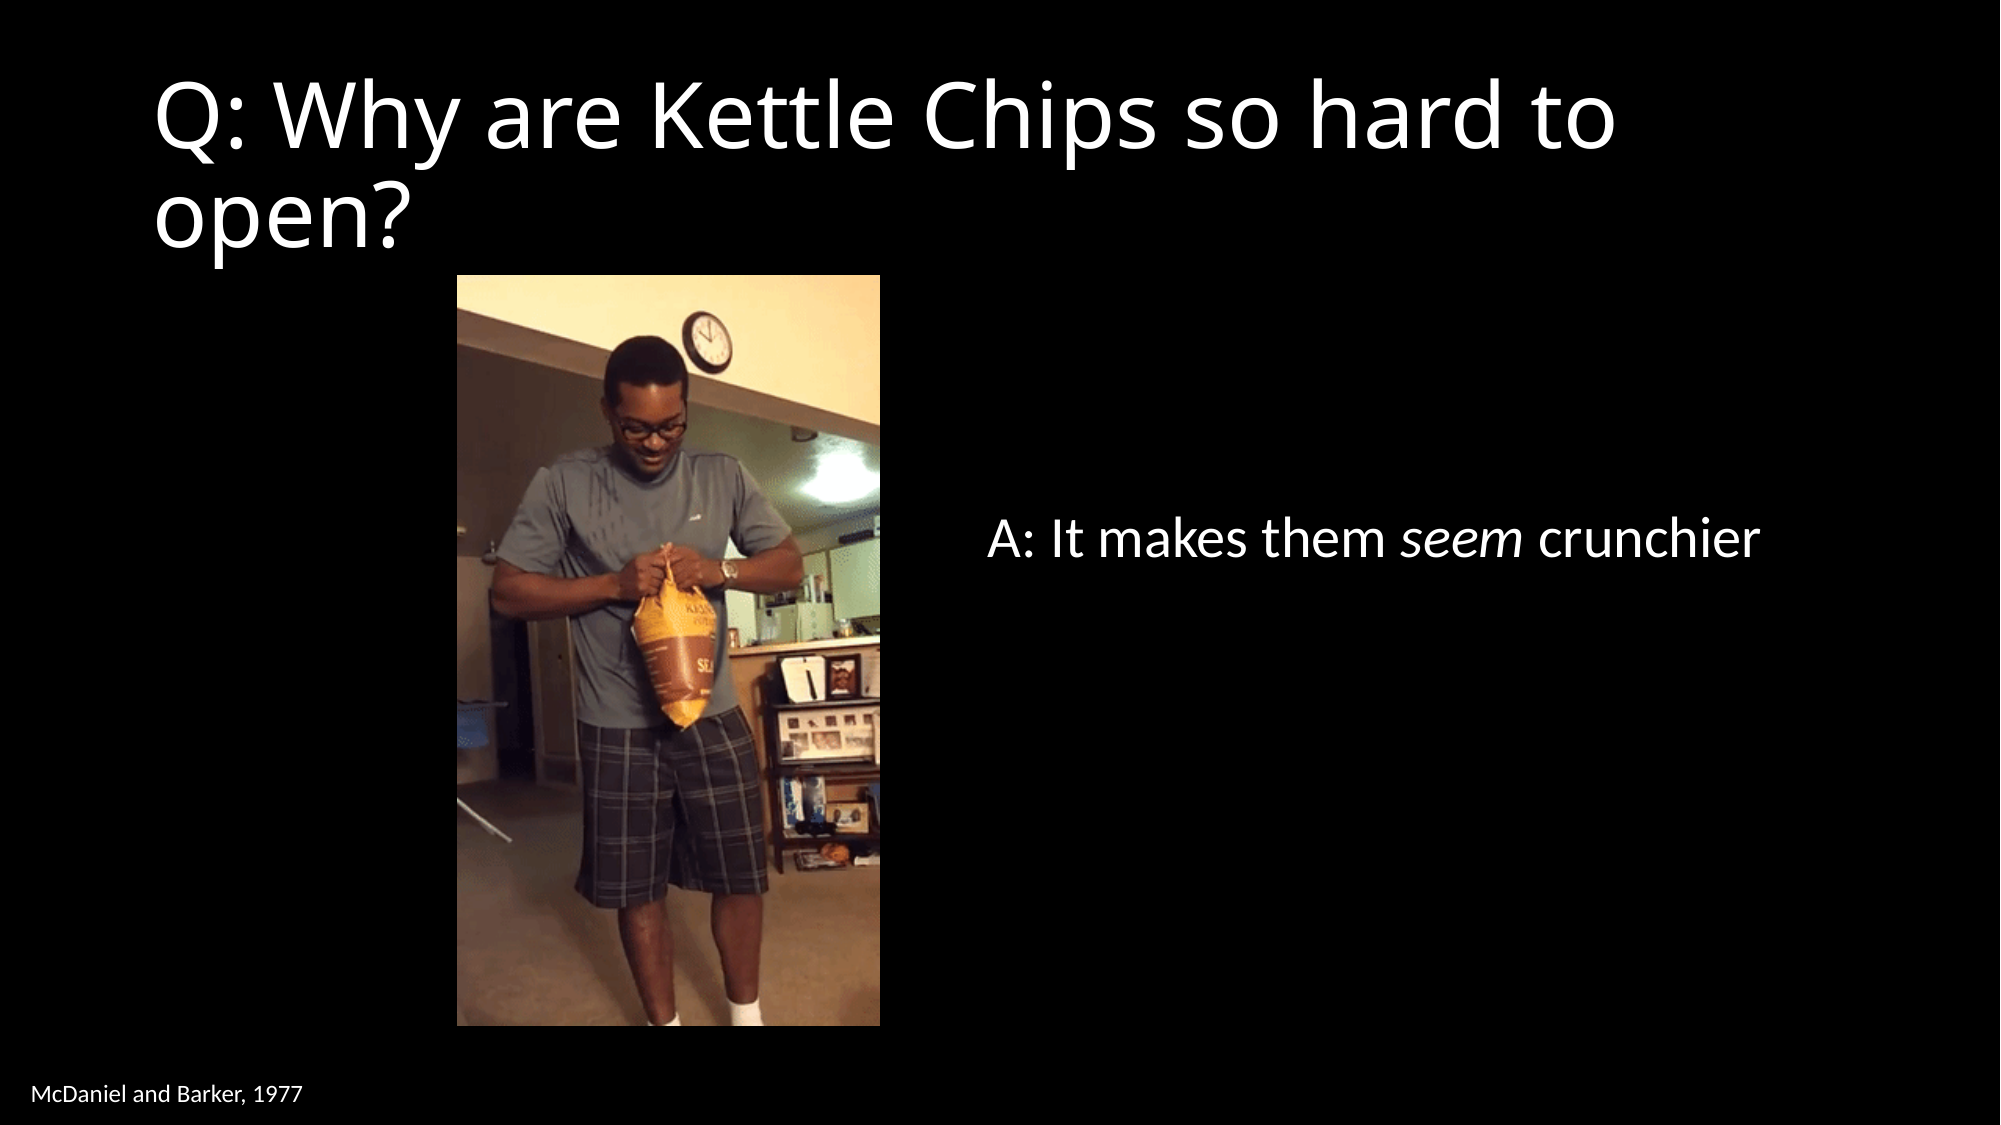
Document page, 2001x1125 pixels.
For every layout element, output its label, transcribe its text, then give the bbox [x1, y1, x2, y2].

text_box McDaniel and Barker, 1977 [15, 1073, 1535, 1125]
picture [457, 275, 880, 1026]
title Q: Why are Kettle Chips so hard to open? [137, 59, 1863, 278]
list A: It makes them seem crunchier [972, 499, 1898, 645]
